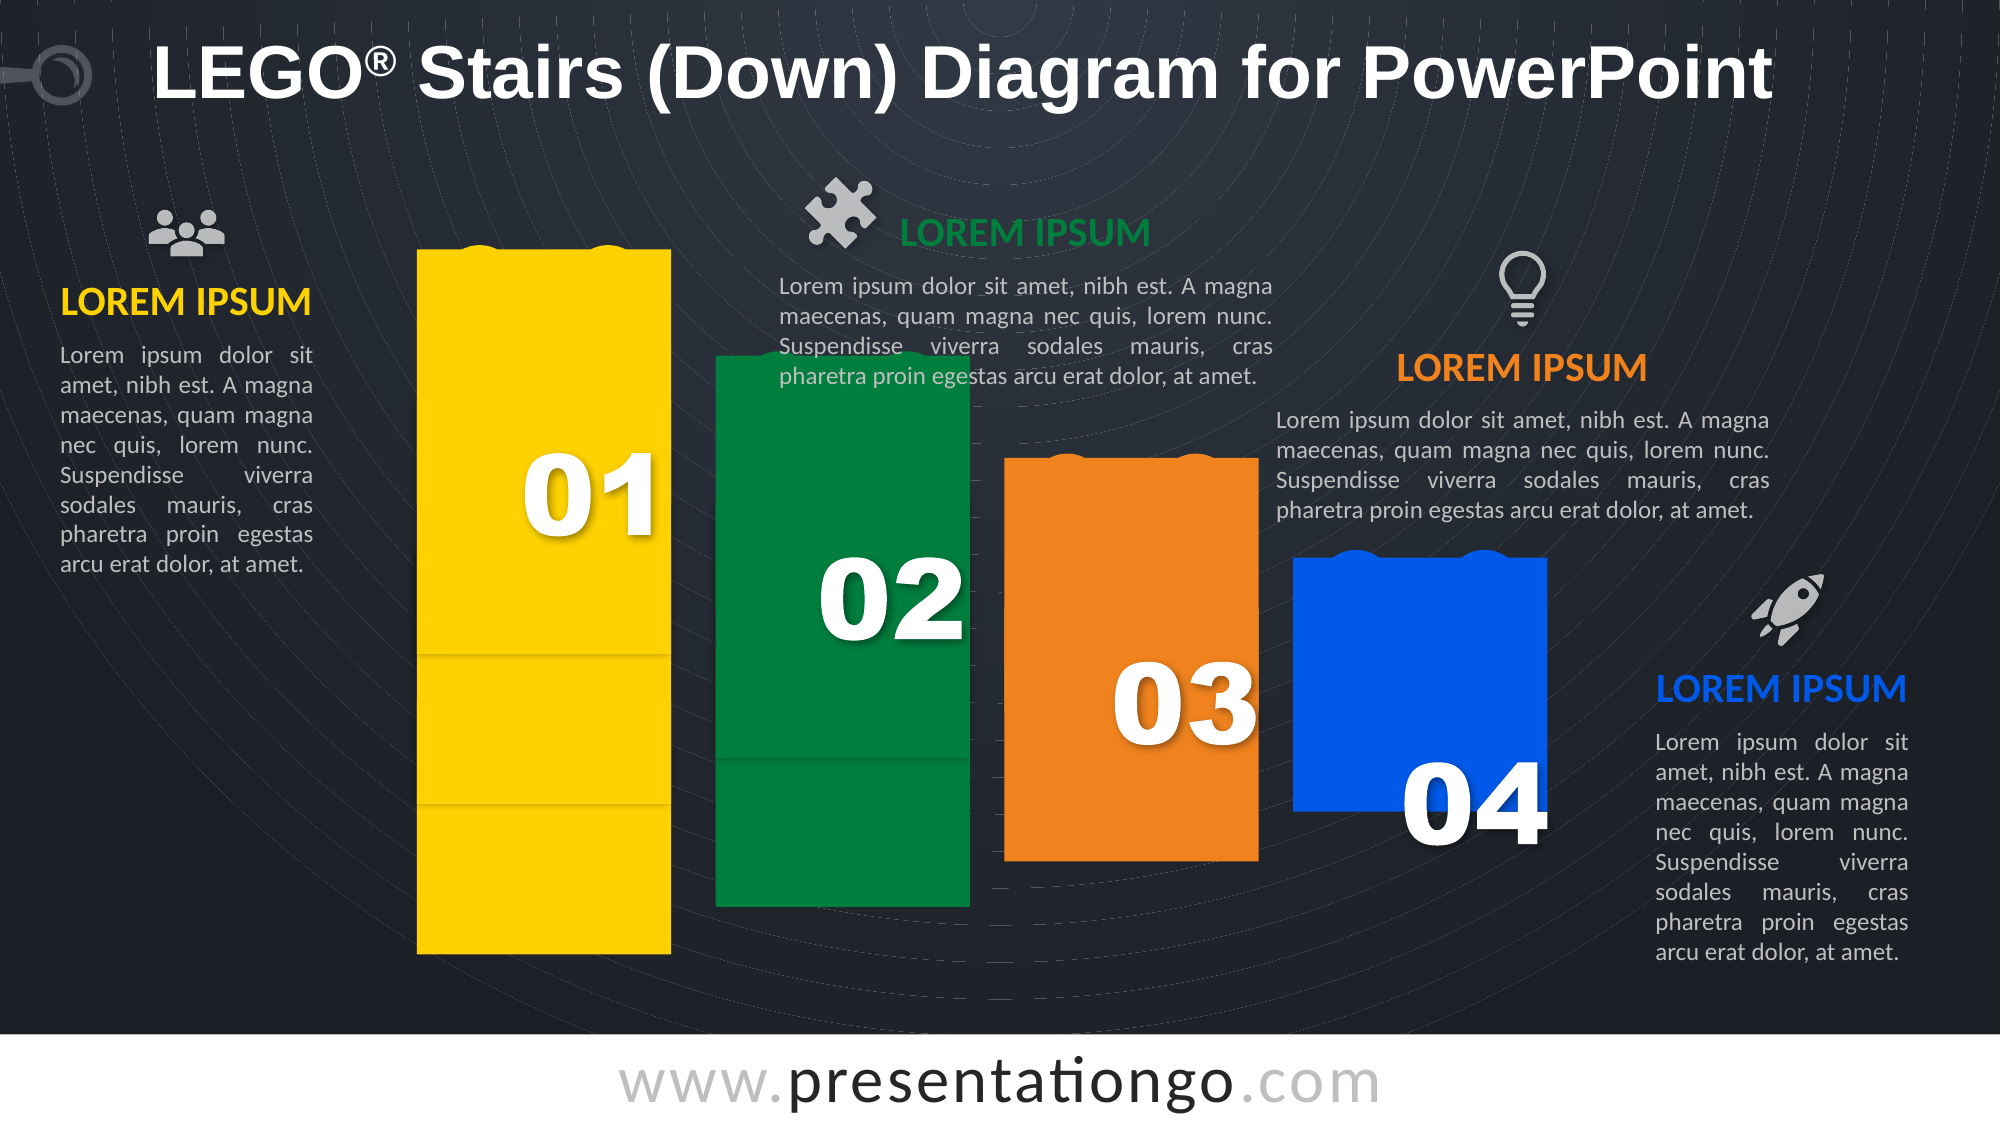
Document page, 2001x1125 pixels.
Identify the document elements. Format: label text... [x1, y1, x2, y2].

picture [1479, 245, 1566, 332]
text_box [715, 351, 971, 907]
picture [1744, 567, 1831, 653]
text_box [1654, 652, 1910, 976]
title LEGO® Stairs (Down) Diagram for PowerPoint [137, 26, 1863, 148]
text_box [777, 196, 1274, 399]
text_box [1274, 331, 1771, 533]
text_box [416, 245, 672, 955]
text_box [1004, 453, 1259, 862]
picture [143, 190, 230, 277]
text_box [1403, 812, 1471, 847]
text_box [1293, 549, 1548, 812]
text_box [59, 265, 314, 589]
text_box [1476, 810, 1549, 846]
picture [797, 171, 884, 258]
